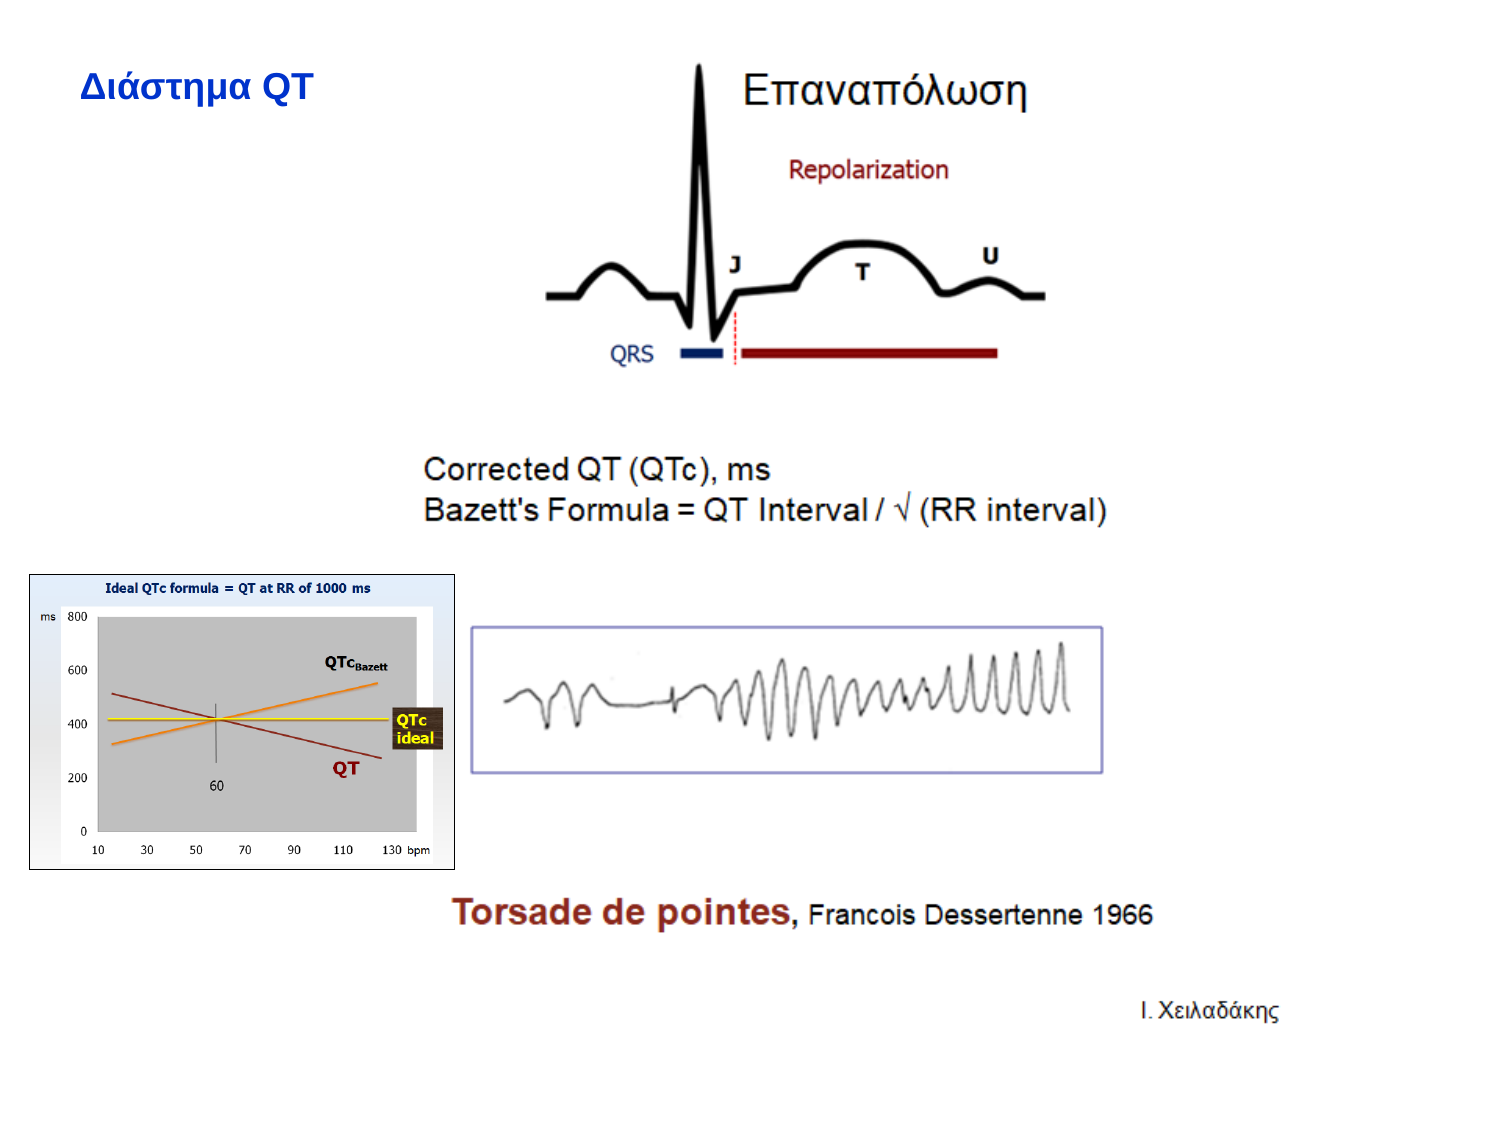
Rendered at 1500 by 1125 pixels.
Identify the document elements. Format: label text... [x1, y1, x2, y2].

text_box Διάστημα QT [64, 54, 337, 115]
picture [29, 30, 1329, 1039]
